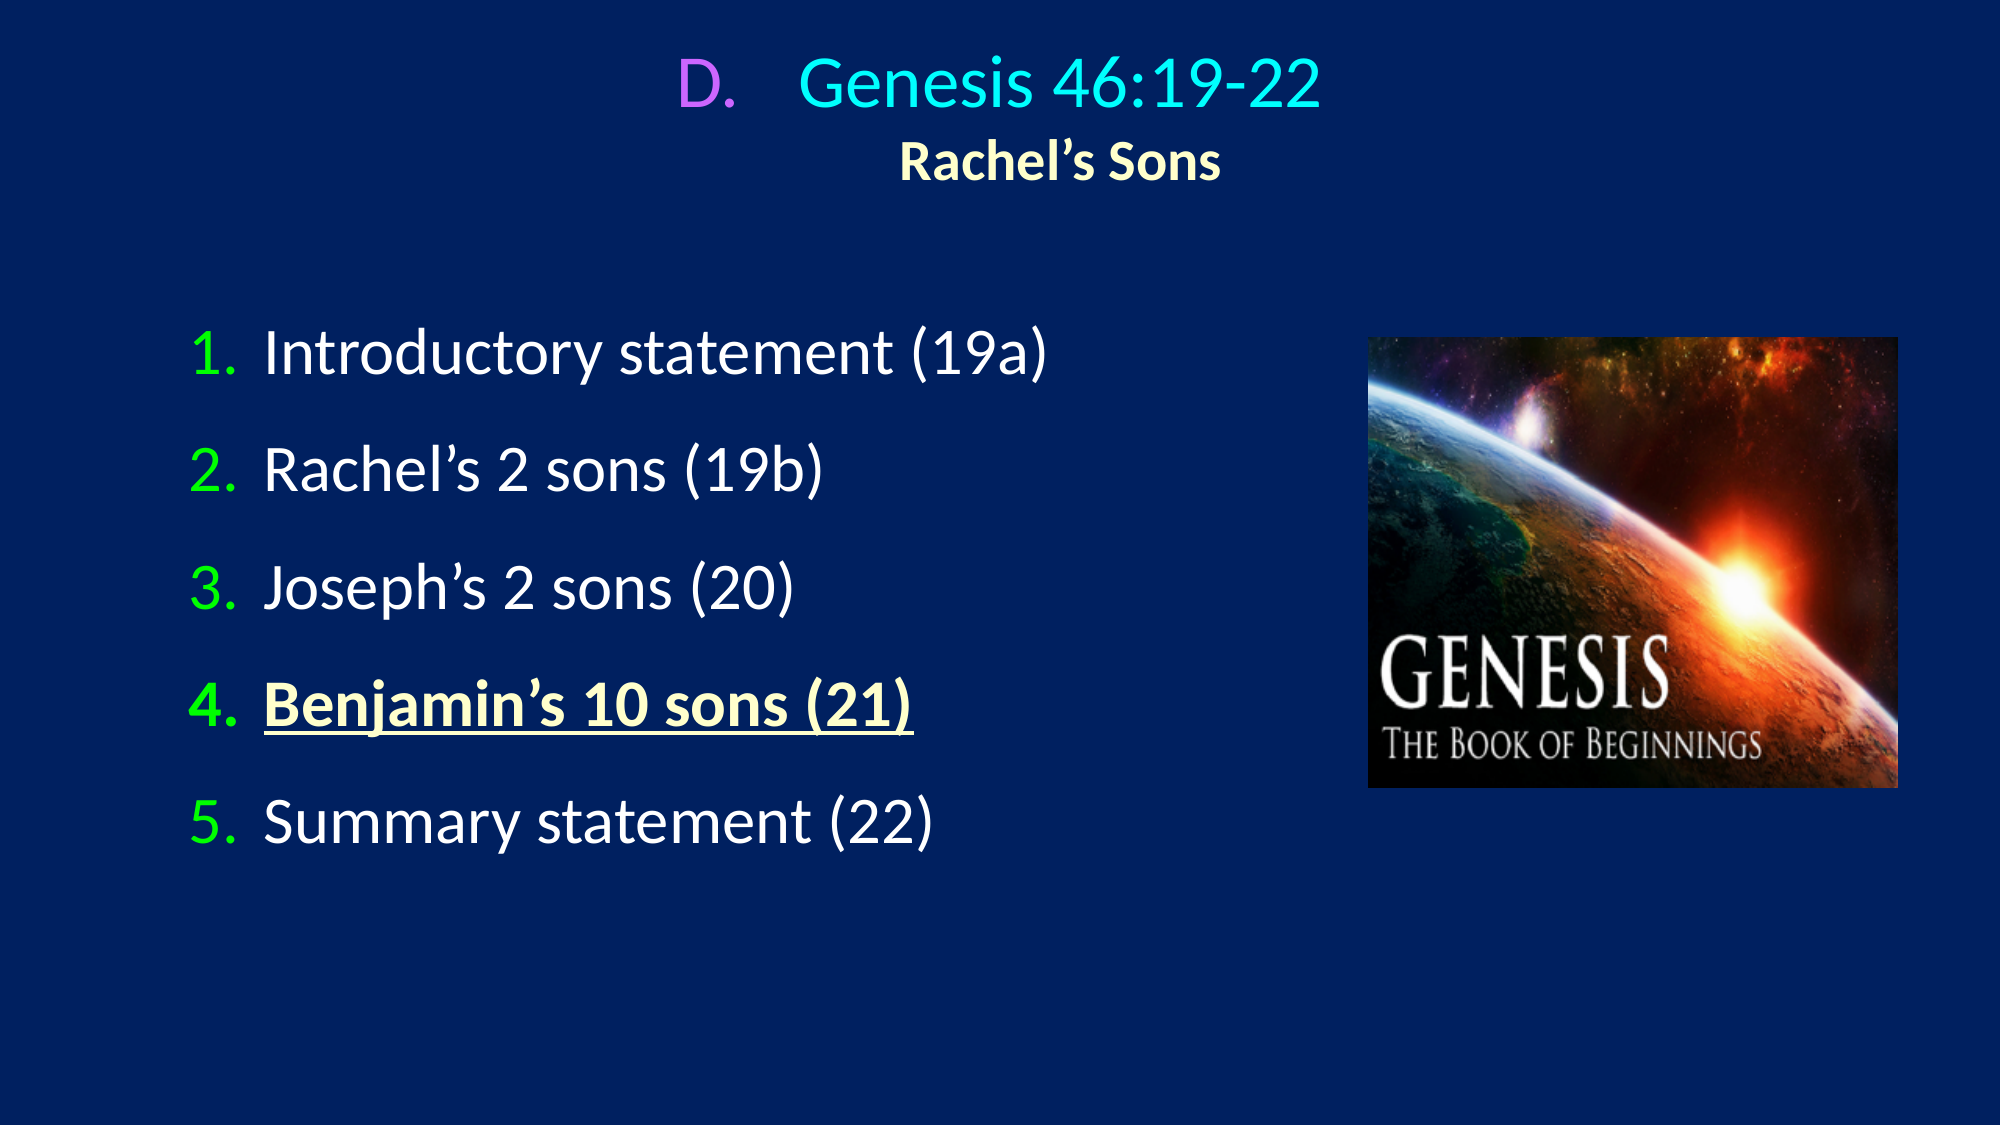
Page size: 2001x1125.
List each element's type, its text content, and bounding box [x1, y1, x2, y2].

picture [1367, 337, 1898, 788]
list Introductory statement (19a) Rachel’s 2 sons (19b) Joseph’s 2 sons (20) Benjamin’s 10 sons (21) Summary statement (22) [173, 299, 1388, 669]
title Genesis 46:19-22 Rachel’s Sons [392, 37, 1607, 188]
